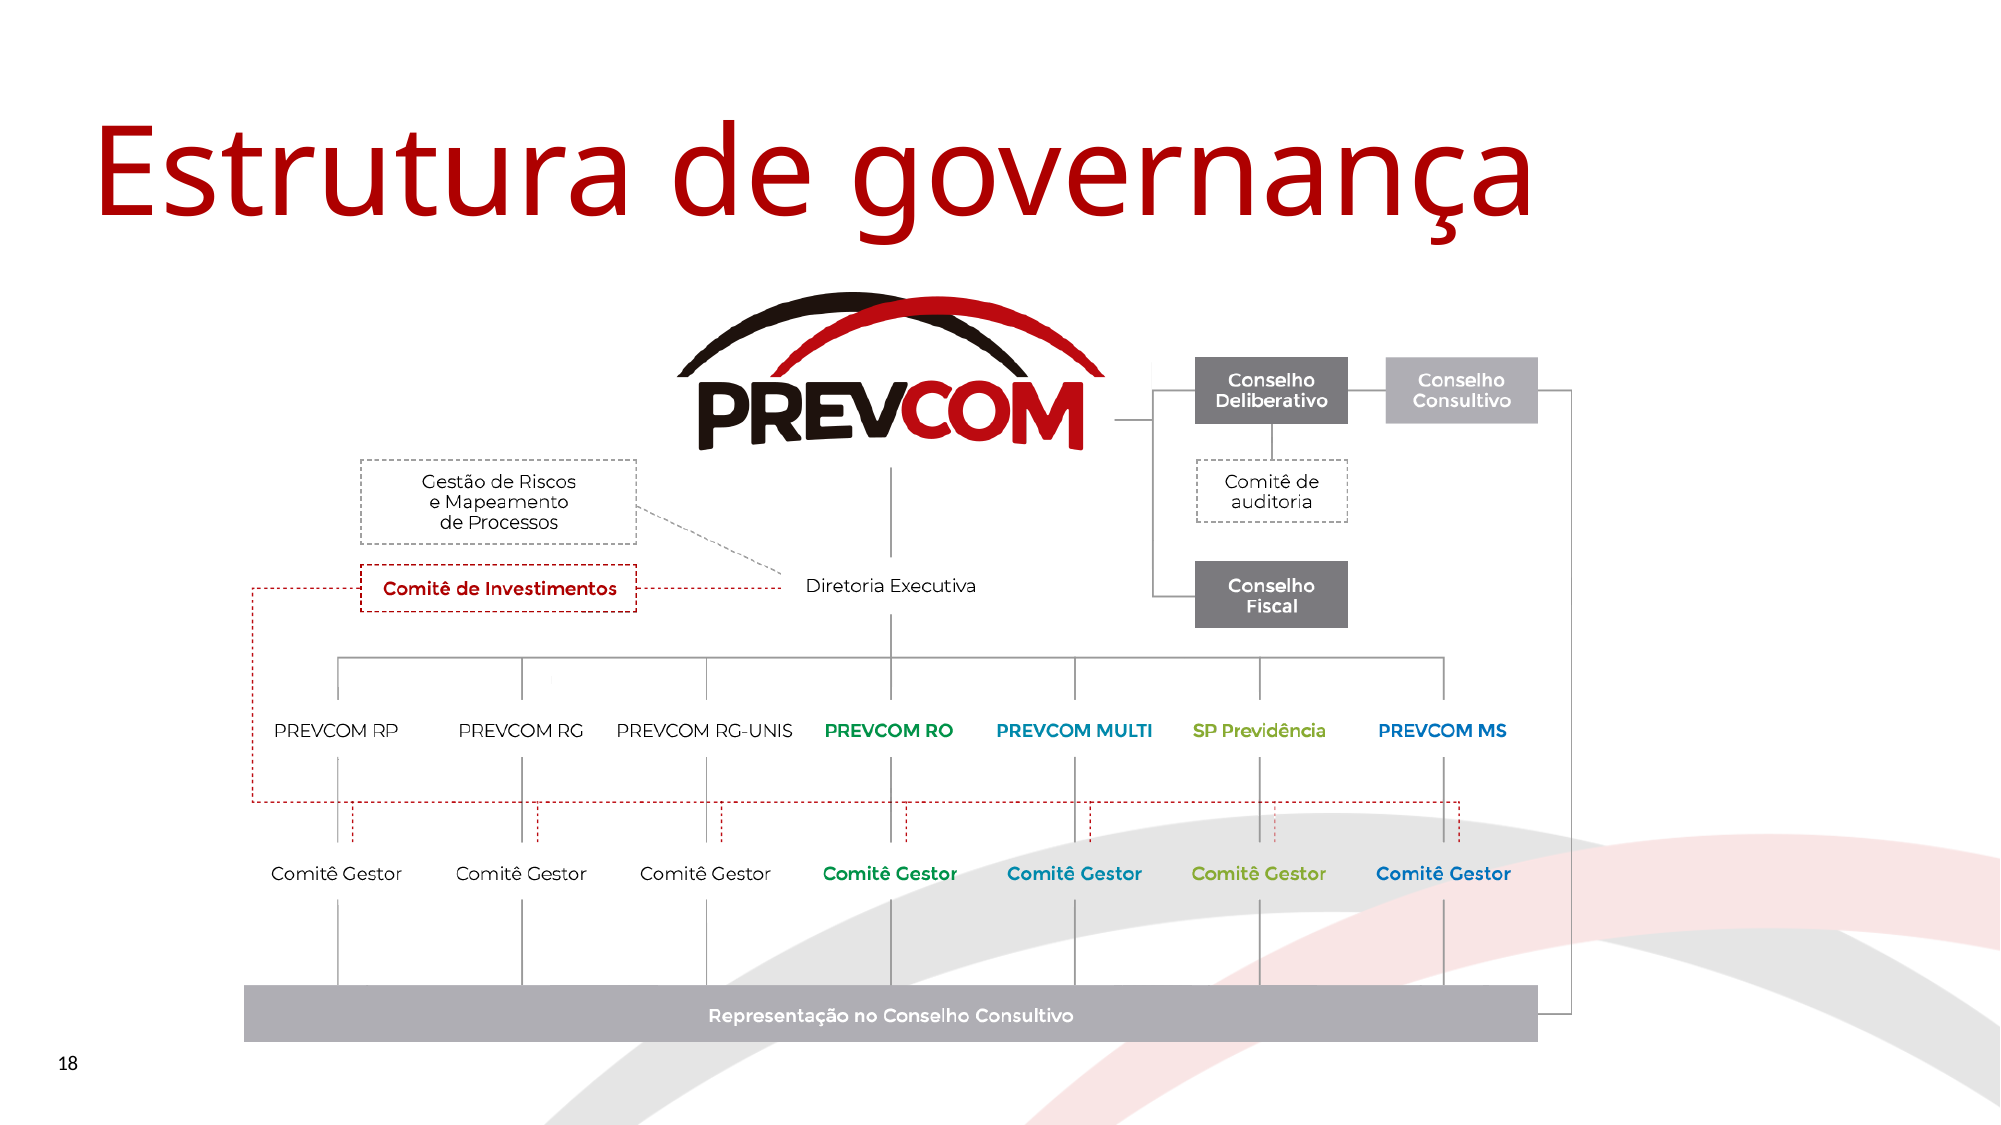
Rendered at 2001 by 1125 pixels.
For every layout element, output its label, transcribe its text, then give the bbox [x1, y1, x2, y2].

text_box Estrutura de governança [83, 83, 1750, 249]
slide_number 18 [49, 1043, 89, 1082]
picture [244, 290, 2000, 1125]
